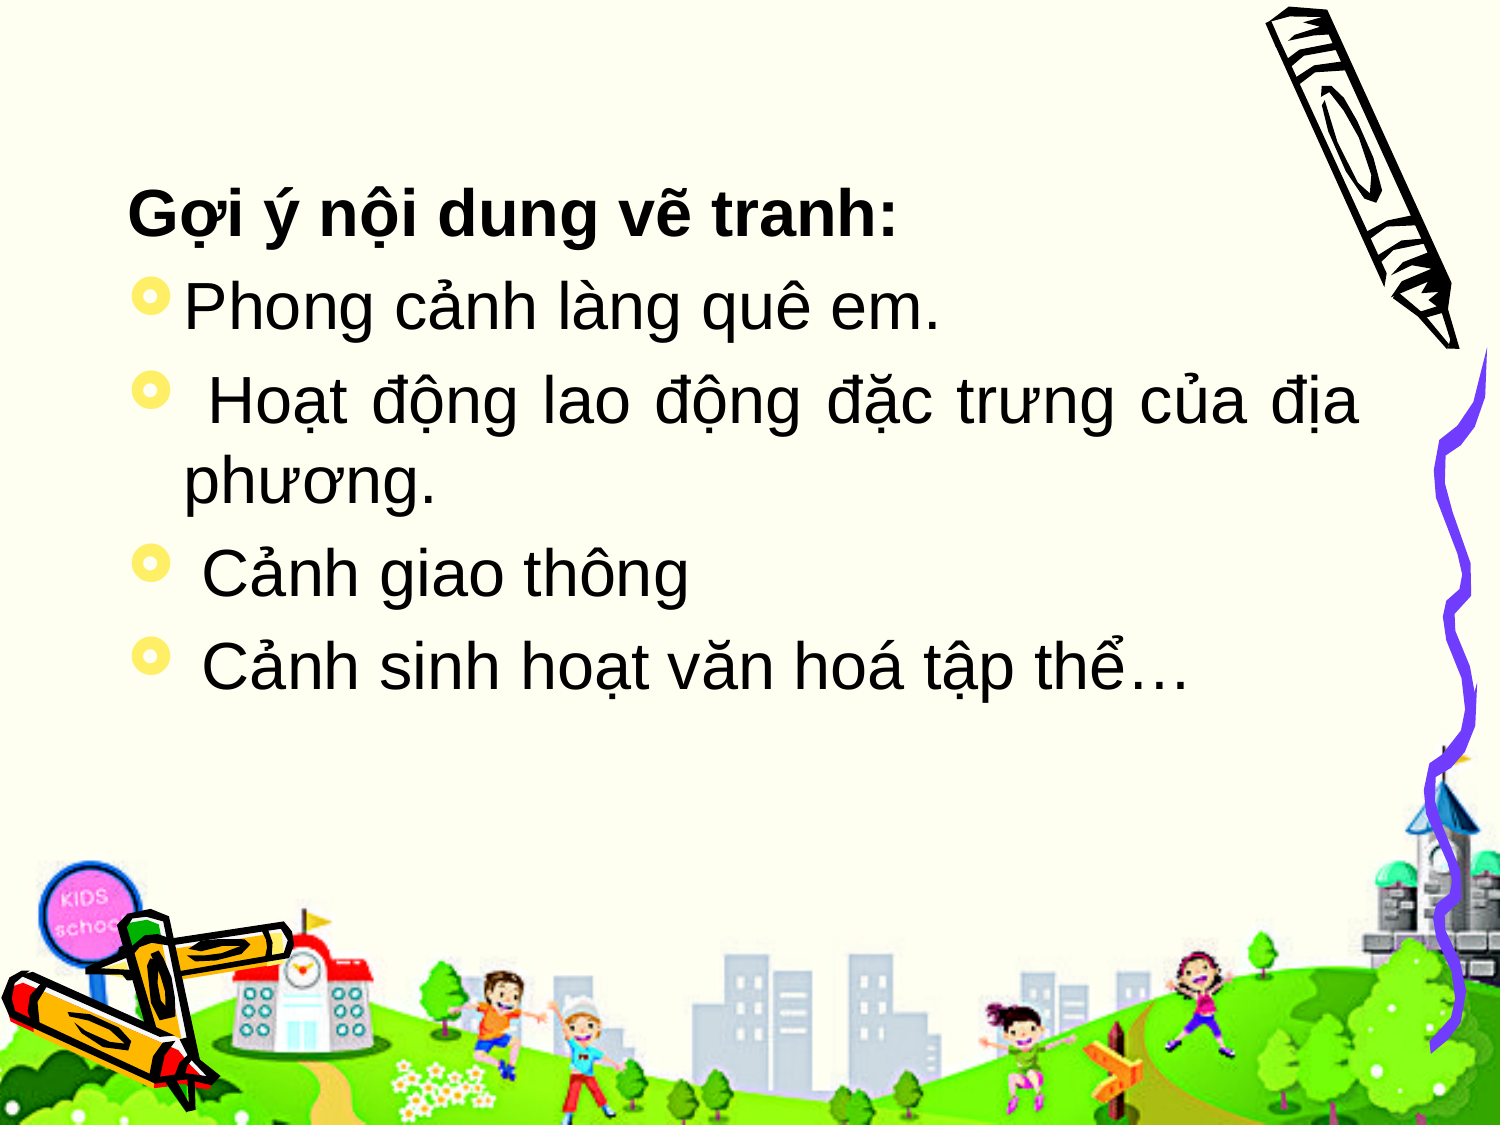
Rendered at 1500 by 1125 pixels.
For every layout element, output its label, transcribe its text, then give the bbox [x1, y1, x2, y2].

picture [0, 0, 1500, 1125]
text_box Gợi ý nội dung vẽ tranh: Phong cảnh làng quê em. Hoạt động lao động đặc trưng của địa phương. Cảnh giao thông Cảnh sinh hoạt văn hoá tập thể… [112, 162, 1375, 763]
